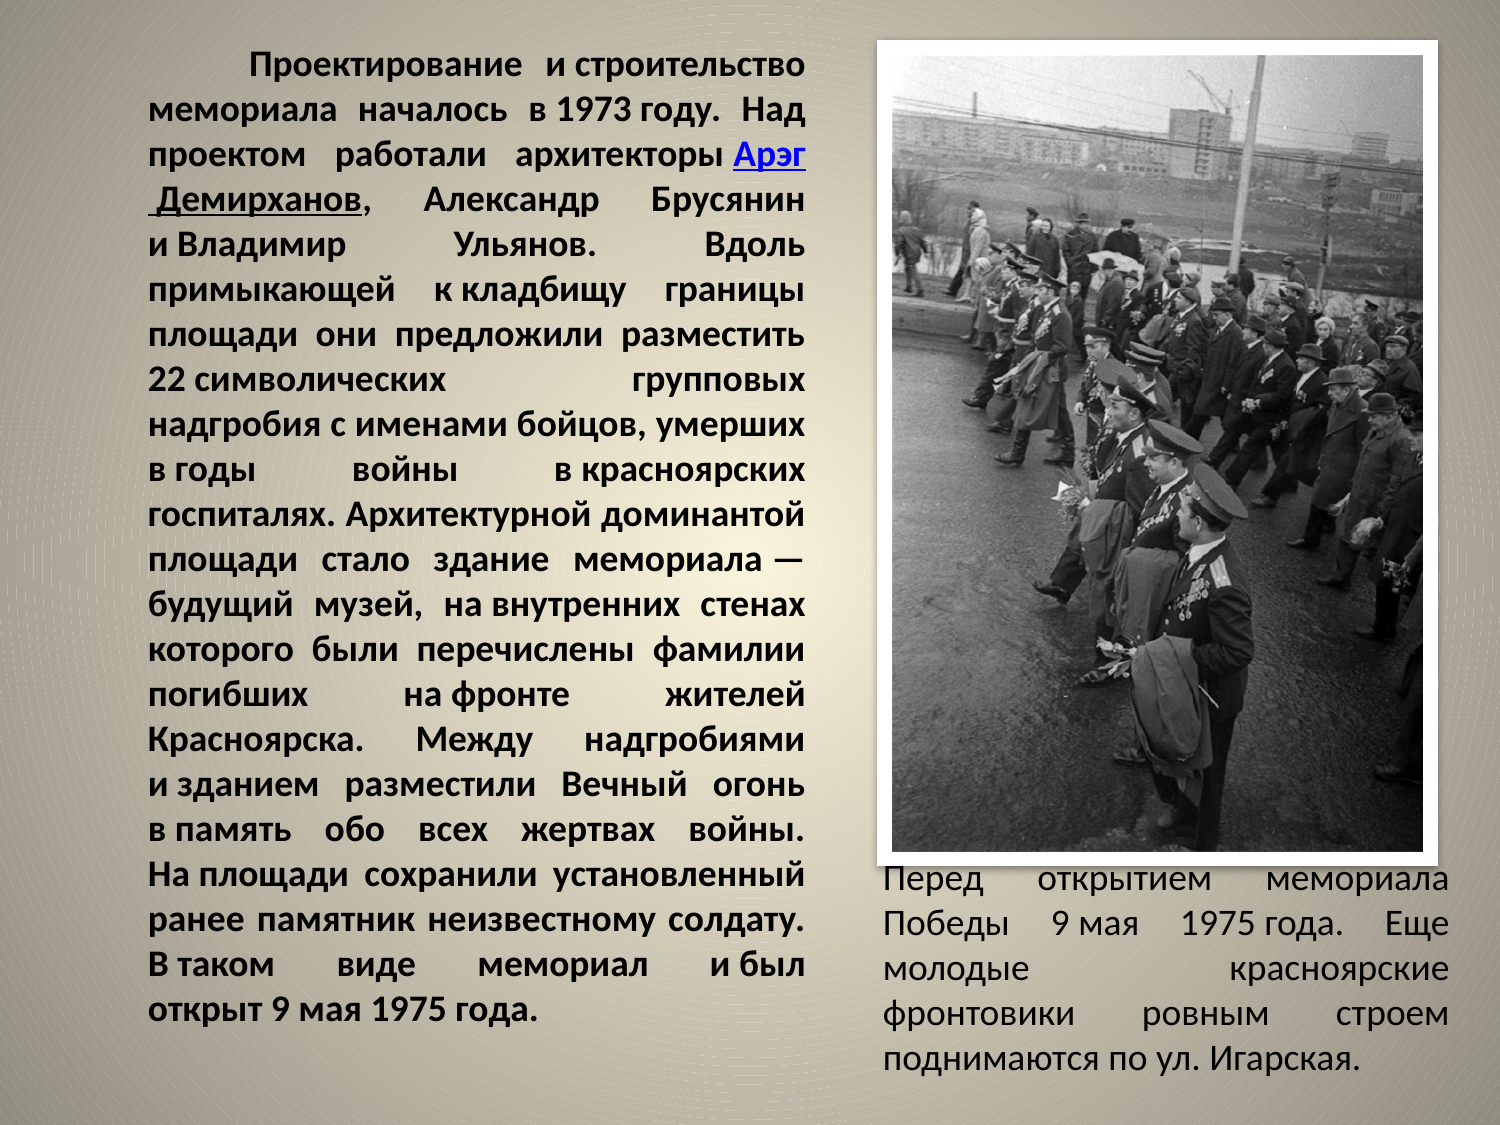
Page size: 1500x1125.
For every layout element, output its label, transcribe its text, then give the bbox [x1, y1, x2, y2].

text_box Перед открытием мемориала Победы 9 мая 1975 года. Еще молодые красноярские фронтовики ровным строем поднимаются по ул. Игарская. [868, 845, 1465, 1086]
list Проектирование и строительство мемориала началось в 1973 году. Над проектом работали архитекторы Арэг Демирханов, Александр Брусянин и Владимир Ульянов. Вдоль примыкающей к кладбищу границы площади они предложили разместить 22 символических групповых надгробия с именами бойцов, умерших в годы войны в красноярских госпиталях. Архитектурной доминантой площади стало здание мемориала — будущий музей, на внутренних стенах которого были перечислены фамилии погибших на фронте жителей Красноярска. Между надгробиями и зданием разместили Вечный огонь в память обо всех жертвах войны. На площади сохранили установленный ранее памятник неизвестному солдату. В таком виде мемориал и был открыт 9 мая 1975 года. [76, 30, 821, 1125]
picture [891, 54, 1424, 853]
